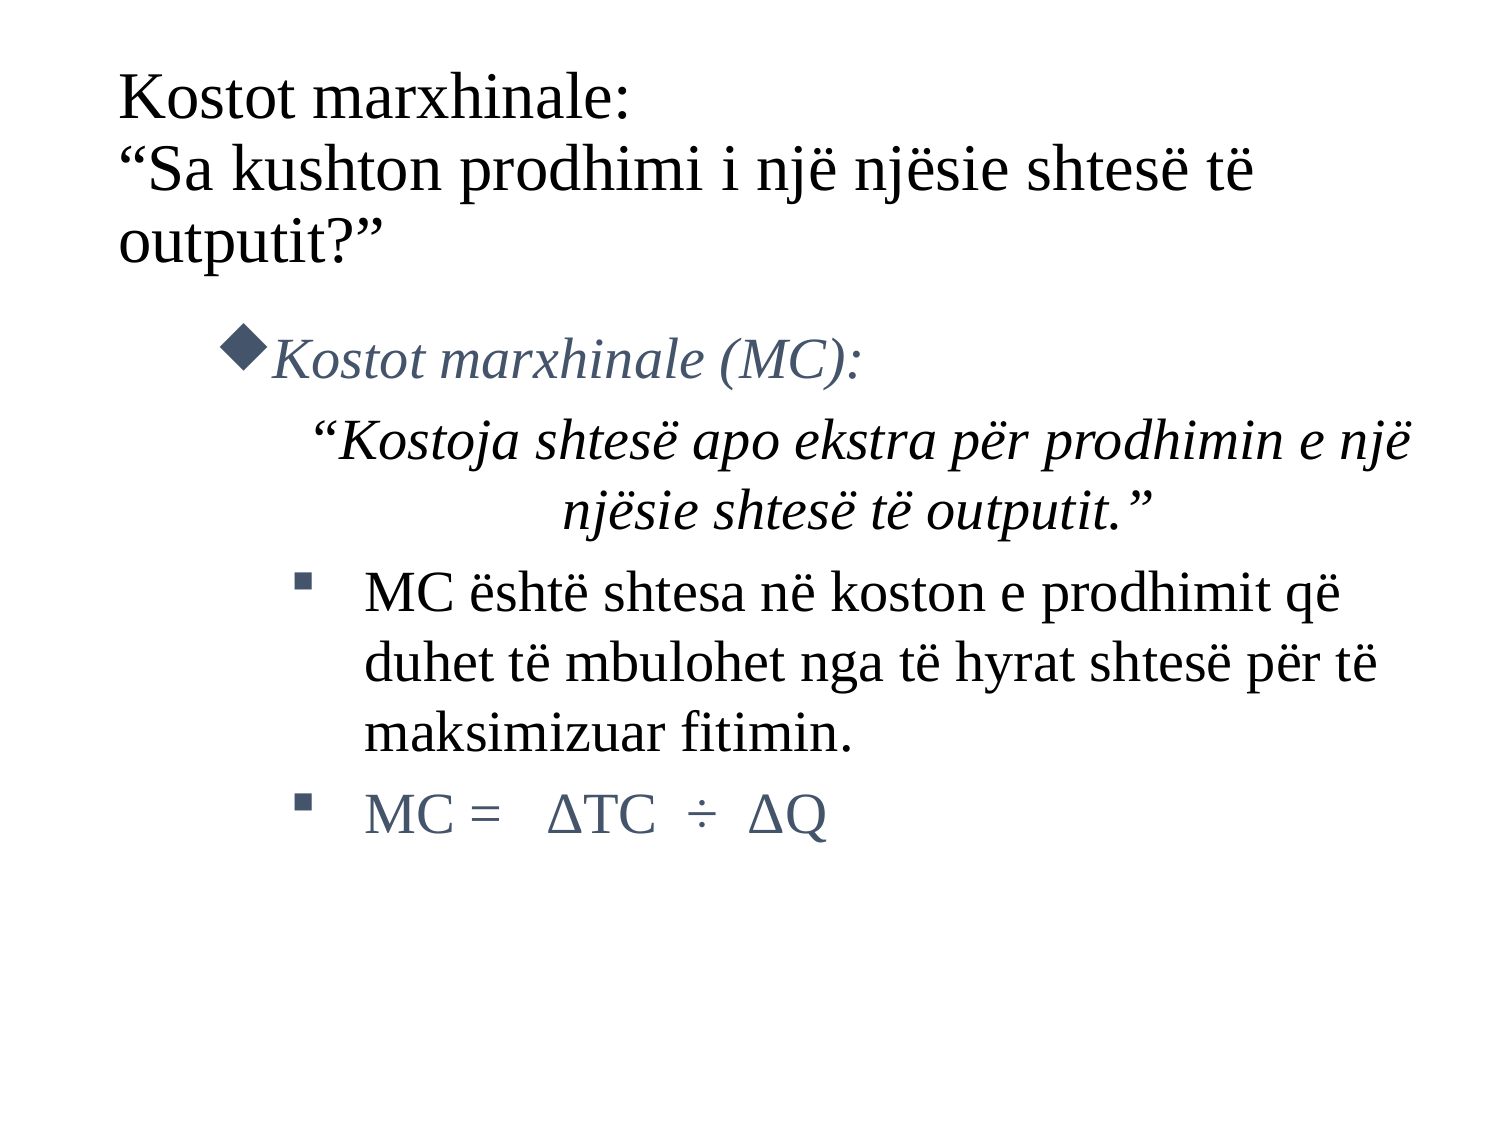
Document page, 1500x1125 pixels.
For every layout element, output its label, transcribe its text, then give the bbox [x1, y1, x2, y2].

text_box Kostot marxhinale (MC): “Kostoja shtesë apo ekstra për prodhimin e një njësie shtesë të outputit.” MC është shtesa në koston e prodhimit që duhet të mbulohet nga të hyrat shtesë për të maksimizuar fitimin. MC = ΔTC ÷ ΔQ [199, 312, 1463, 1075]
title Kostot marxhinale: “Sa kushton prodhimi i një njësie shtesë të outputit?” [103, 59, 1397, 278]
